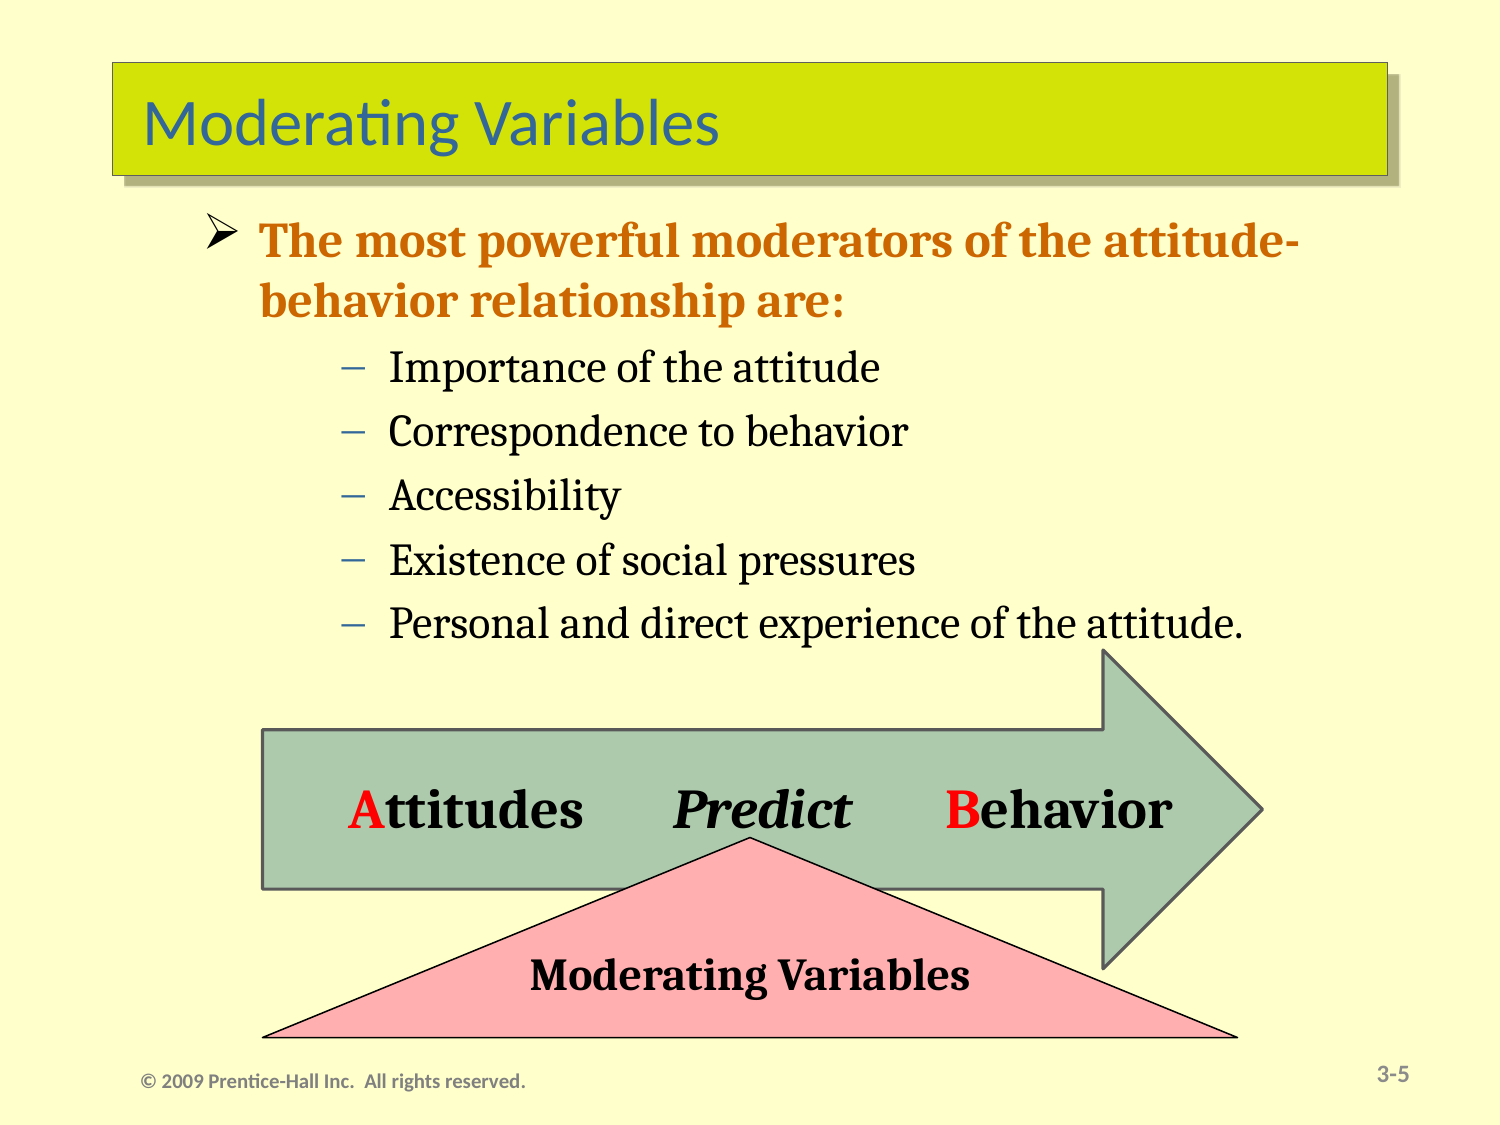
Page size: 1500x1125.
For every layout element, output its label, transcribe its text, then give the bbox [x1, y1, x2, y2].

slide_number 3-4 [1074, 1042, 1425, 1103]
footer © 2009 Prentice-Hall Inc. All rights reserved. [125, 1059, 675, 1100]
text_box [262, 649, 1263, 972]
title Moderating Variables [112, 62, 1388, 176]
text_box Moderating Variables [262, 983, 1238, 1038]
list The most powerful moderators of the attitude-behavior relationship are: Importance of the attitude Correspondence to behavior Accessibility Existence of social pressures Personal and direct experience of the attitude. [187, 199, 1388, 688]
